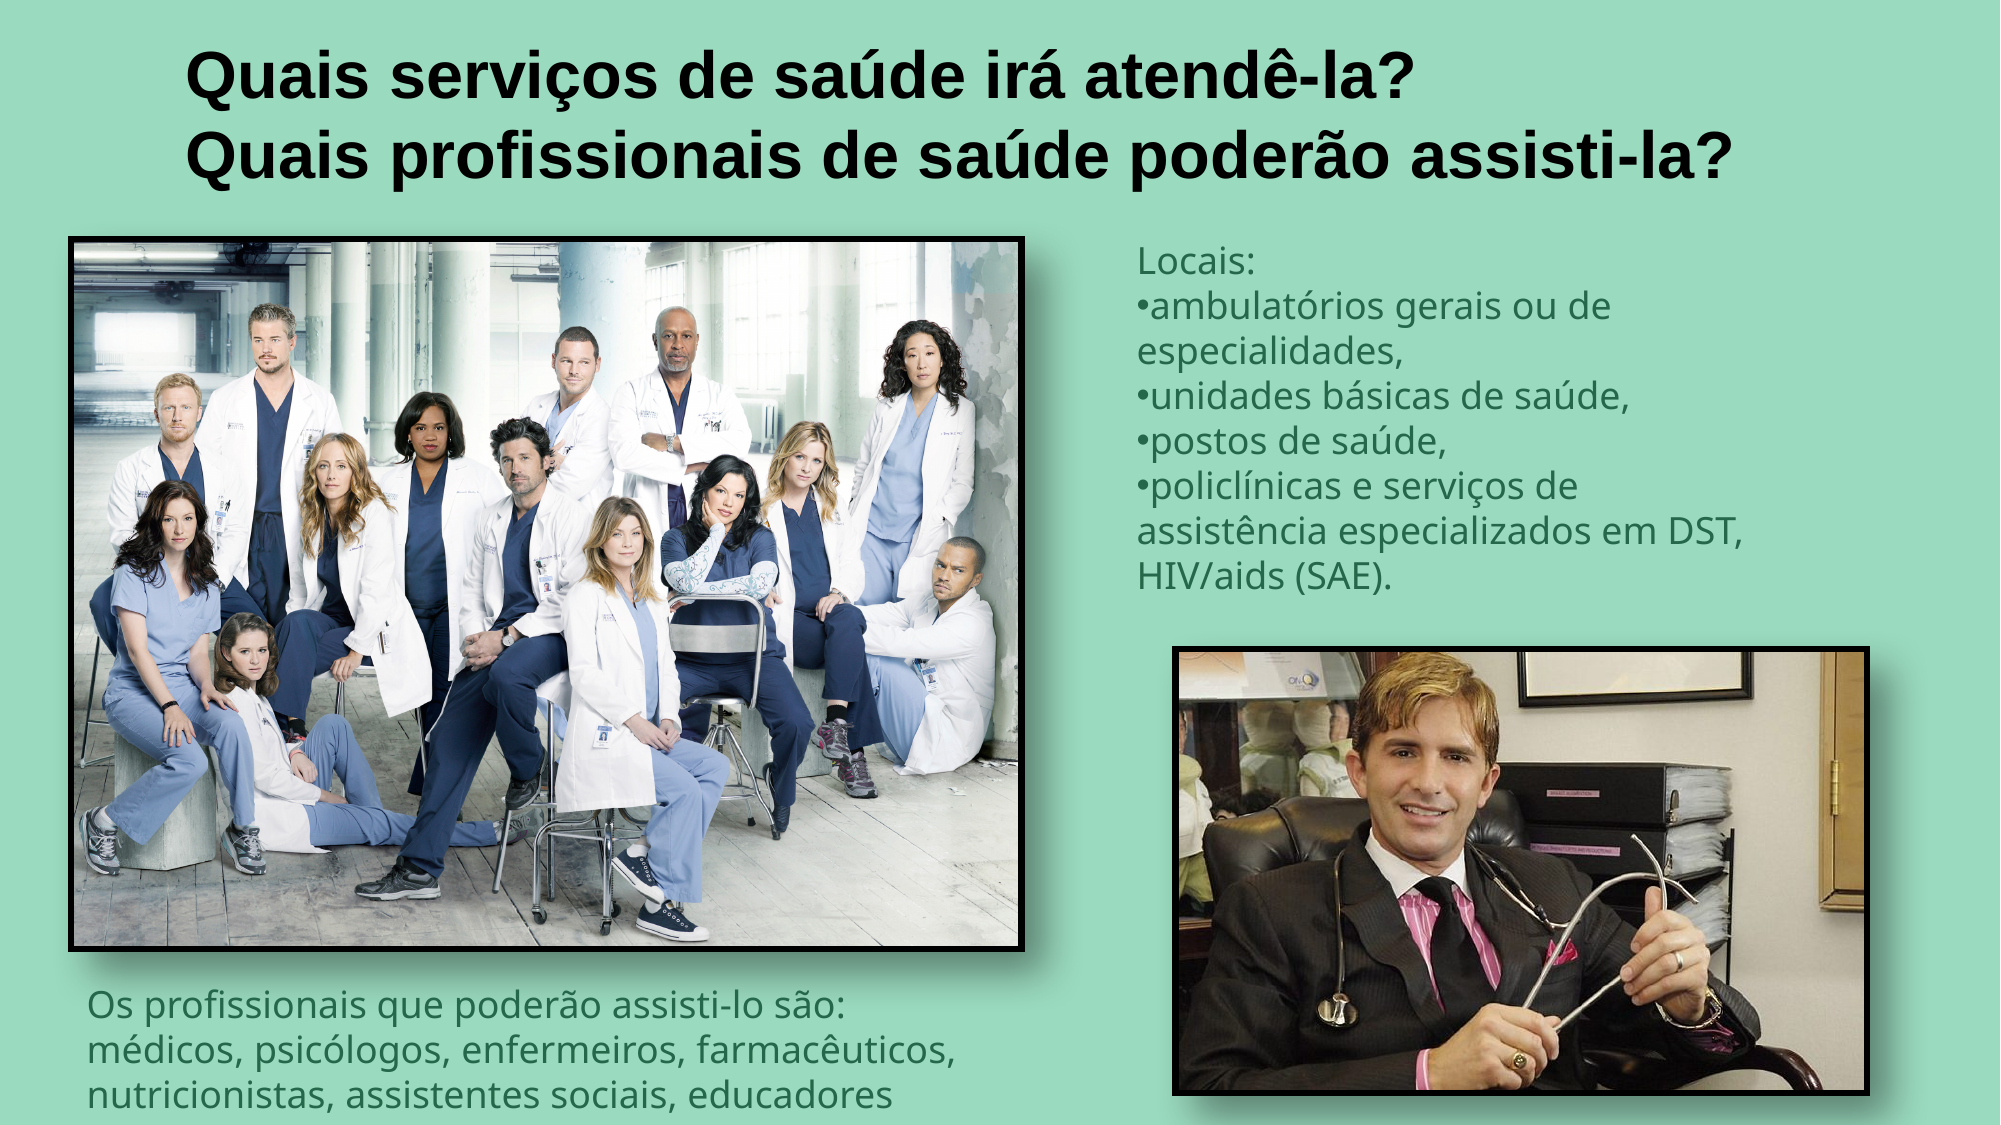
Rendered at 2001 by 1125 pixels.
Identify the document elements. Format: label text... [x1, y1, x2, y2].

picture [1178, 651, 1865, 1091]
text_box Os profissionais que poderão assisti-lo são: médicos, psicólogos, enfermeiros, farmacêuticos, nutricionistas, assistentes sociais, educadores [71, 973, 1012, 1124]
picture [73, 242, 1019, 947]
text_box Quais serviços de saúde irá atendê-la? Quais profissionais de saúde poderão assisti-la? [170, 24, 1752, 200]
text_box Locais: ambulatórios gerais ou de especialidades, unidades básicas de saúde, postos de saúde, policlínicas e serviços de assistência especializados em DST, HIV/aids (SAE). [1121, 229, 1788, 695]
